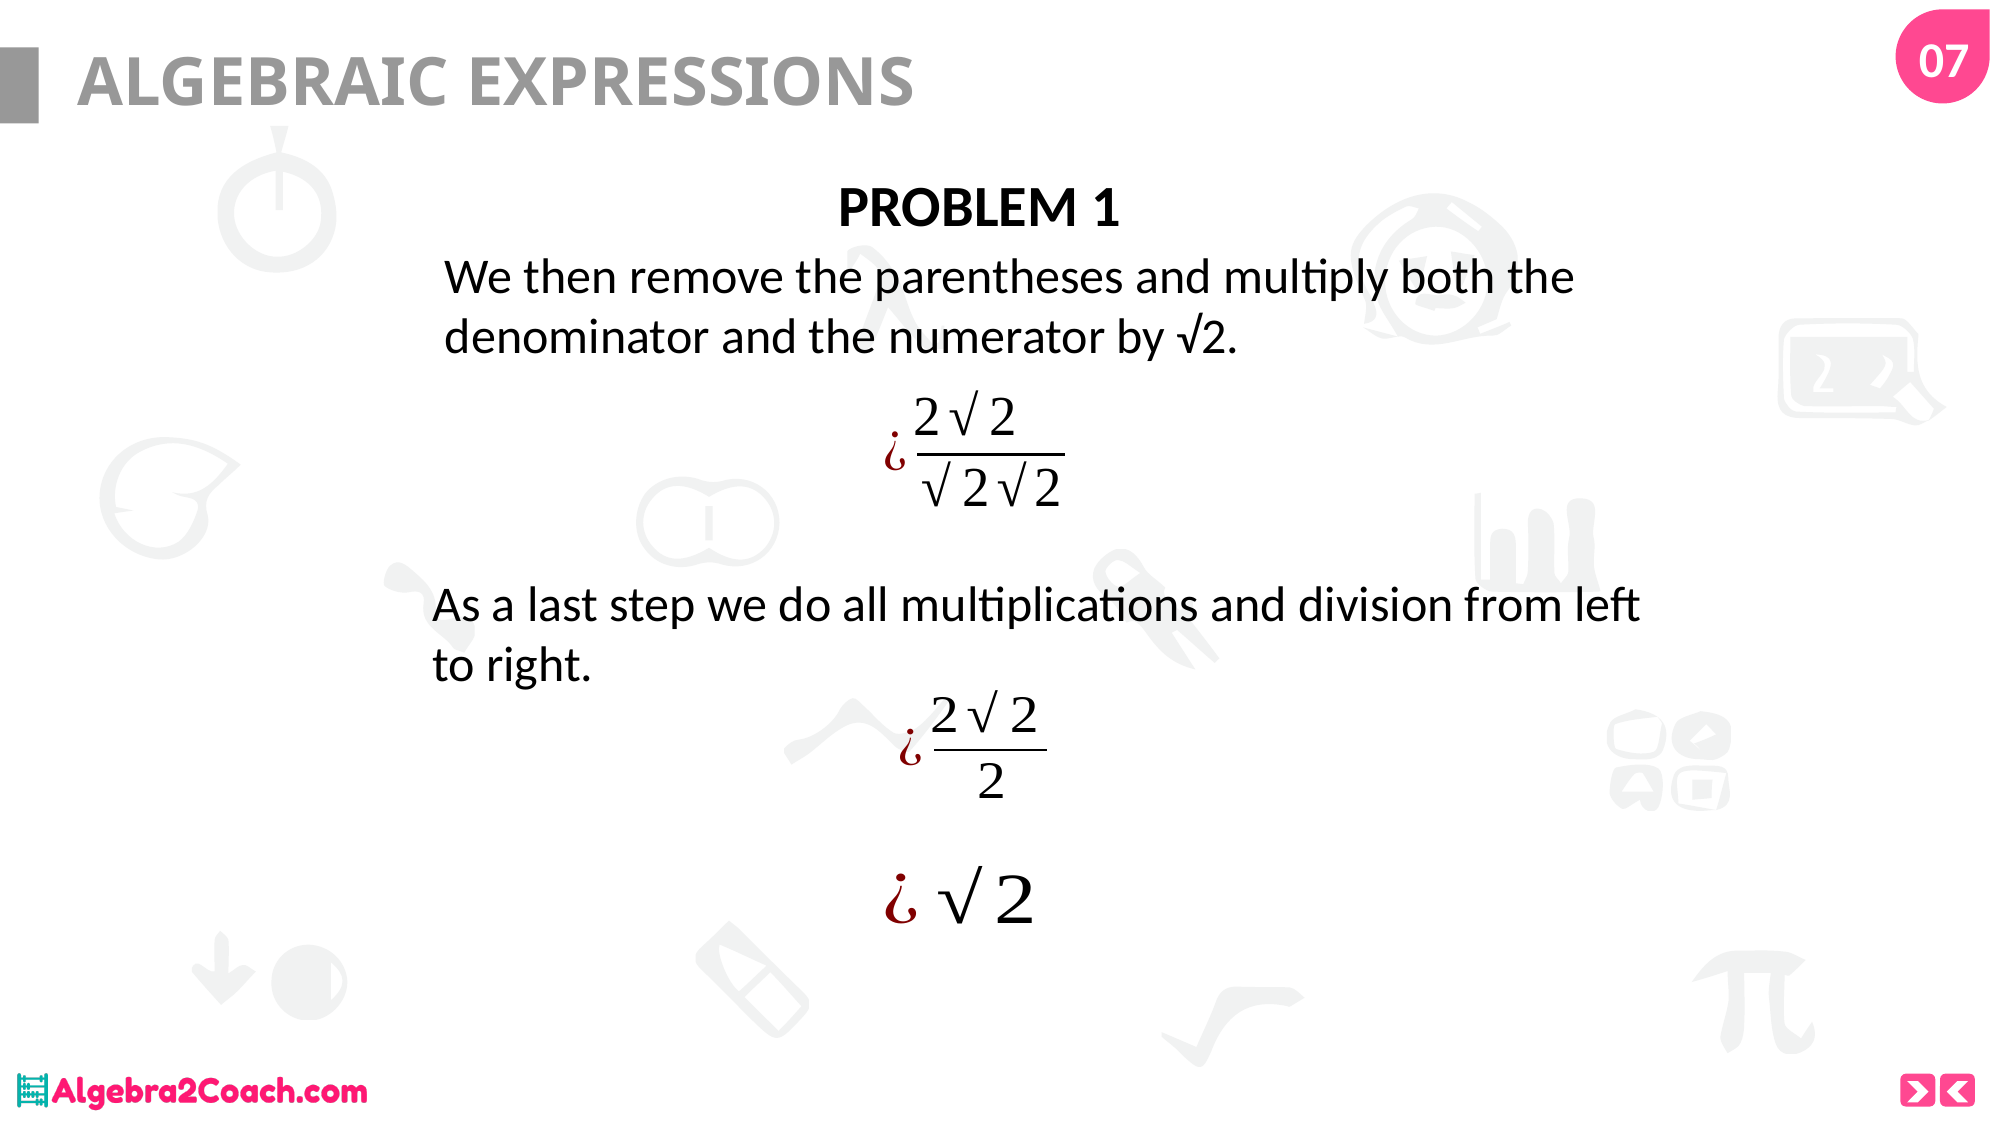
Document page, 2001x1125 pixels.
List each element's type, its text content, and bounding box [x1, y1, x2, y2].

text_box 07 [1904, 20, 1995, 95]
text_box We then remove the parentheses and multiply both the denominator and the numerator by √2. [430, 236, 1677, 372]
picture [14, 1070, 370, 1113]
text_box As a last step we do all multiplications and division from left to right. [417, 564, 1665, 700]
text_box PROBLEM 1 [823, 160, 1137, 236]
title ALGEBRAIC EXPRESSIONS [62, 52, 1788, 116]
